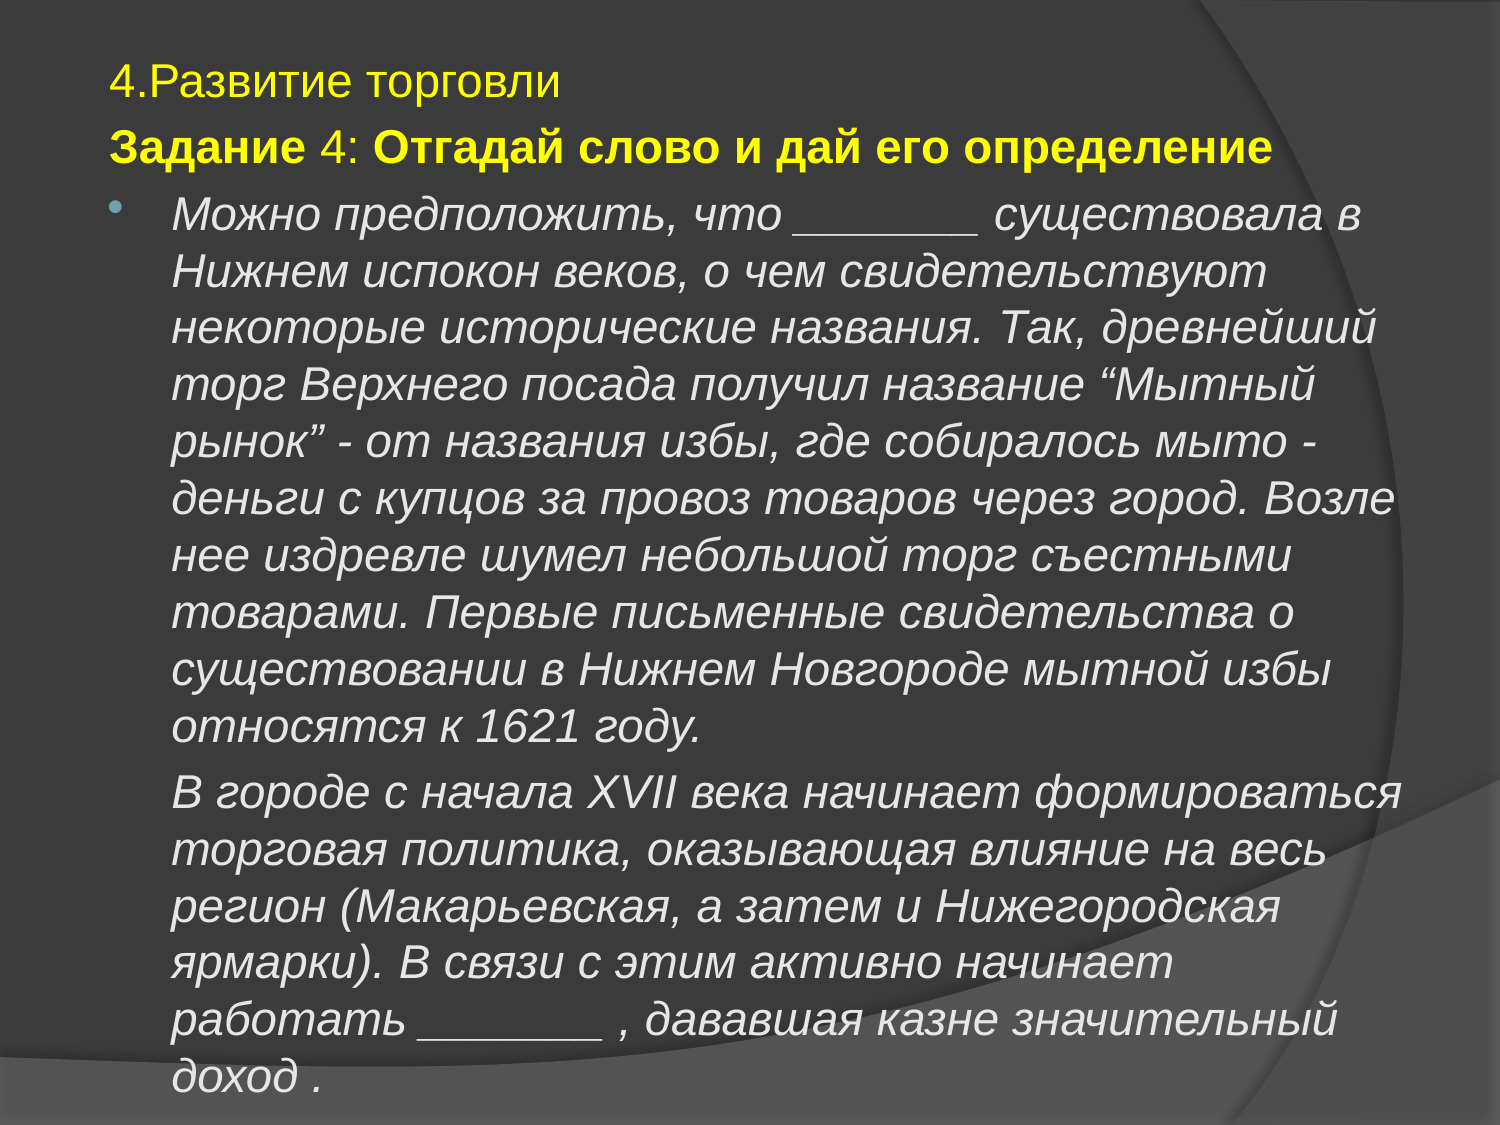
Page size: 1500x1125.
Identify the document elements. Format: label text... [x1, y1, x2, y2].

list 4.Развитие торговли Задание 4: Отгадай слово и дай его определение Можно предположить, что _______ существовала в Нижнем испокон веков, о чем свидетельствуют некоторые исторические названия. Так, древнейший торг Верхнего посада получил название “Мытный рынок” - от названия избы, где собиралось мыто - деньги с купцов за провоз товаров через город. Возле нее издревле шумел небольшой торг съестными товарами. Первые письменные свидетельства о существовании в Нижнем Новгороде мытной избы относятся к 1621 году. В городе с начала XVII века начинает формироваться торговая политика, оказывающая влияние на весь регион (Макарьевская, а затем и Нижегородская ярмарки). В связи с этим активно начинает работать _______ , дававшая казне значительный доход . [88, 42, 1425, 1125]
